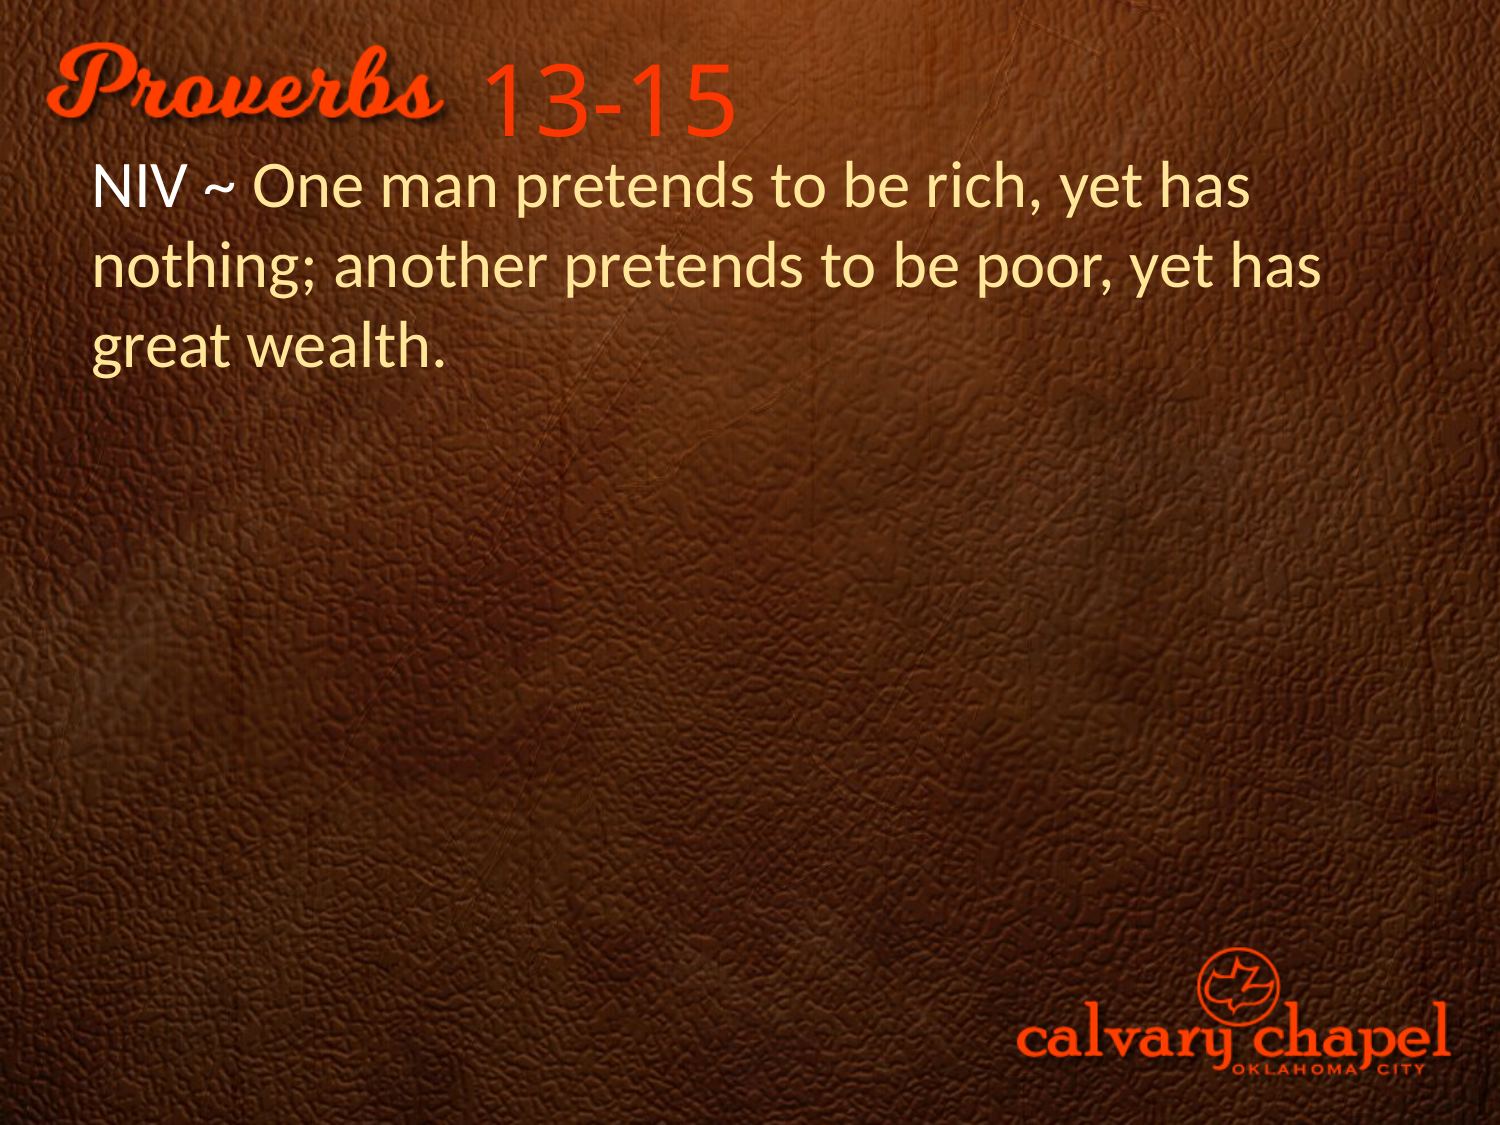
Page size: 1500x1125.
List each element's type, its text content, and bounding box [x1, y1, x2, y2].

text_box NIV ~ One man pretends to be rich, yet has nothing; another pretends to be poor, yet has great wealth. [76, 133, 1423, 388]
text_box 13-15 [463, 29, 932, 165]
picture [0, 0, 1500, 1125]
